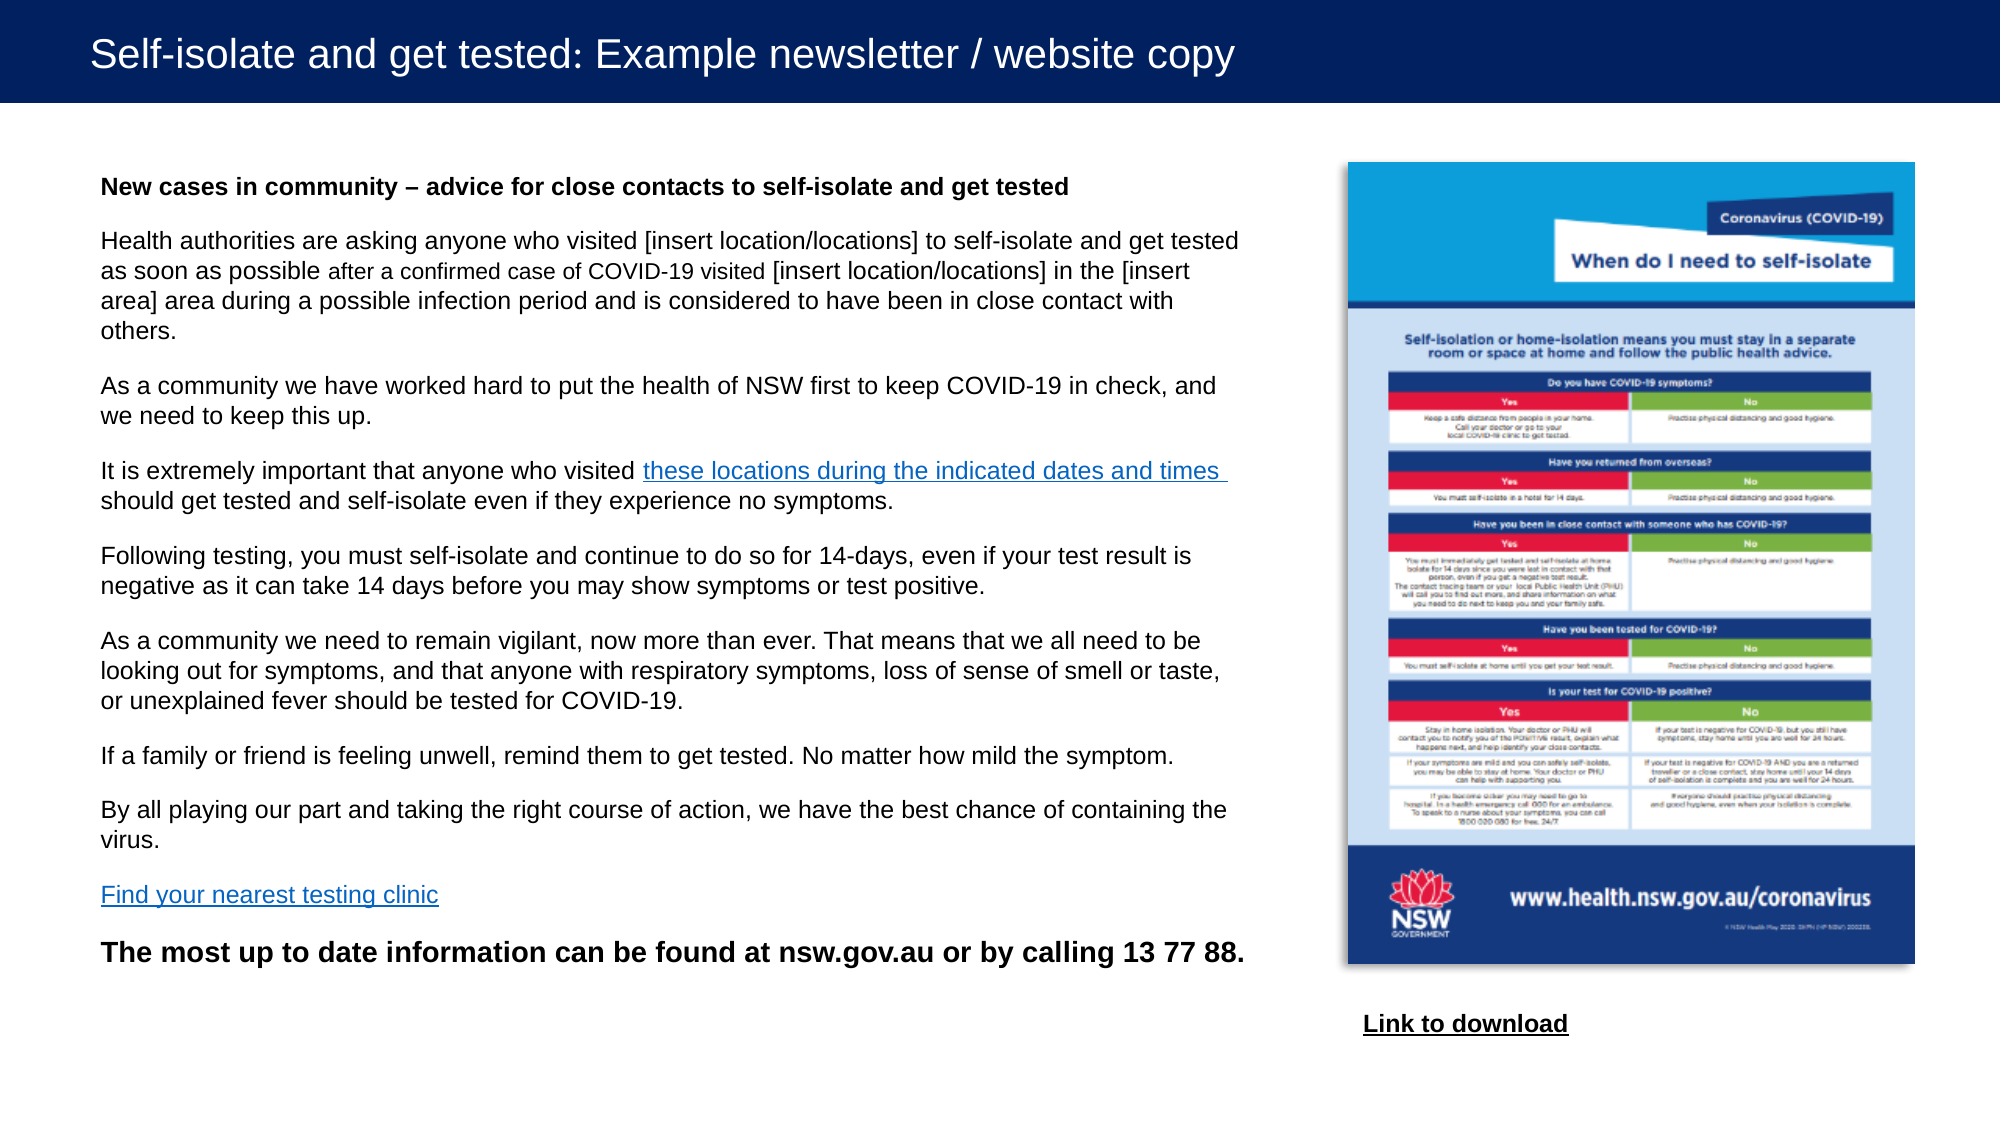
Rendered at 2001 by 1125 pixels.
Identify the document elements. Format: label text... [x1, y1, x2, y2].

picture [1554, 193, 1894, 283]
text_box New cases in community – advice for close contacts to self-isolate and get tested Health authorities are asking anyone who visited [insert location/locations] to self-isolate and get tested as soon as possible after a confirmed case of COVID-19 visited [insert location/locations] in the [insert area] area during a possible infection period and is considered to have been in close contact with others. As a community we have worked hard to put the health of NSW first to keep COVID-19 in check, and we need to keep this up. It is extremely important that anyone who visited these locations during the indicated dates and times should get tested and self-isolate even if they experience no symptoms. Following testing, you must self-isolate and continue to do so for 14-days, even if your test result is negative as it can take 14 days before you may show symptoms or test positive. As a community we need to remain vigilant, now more than ever. That means that we all need to be looking out for symptoms, and that anyone with respiratory symptoms, loss of sense of smell or taste, or unexplained fever should be tested for COVID-19. If a family or friend is feeling unwell, remind them to get tested. No matter how mild the symptom. By all playing our part and taking the right course of action, we have the best chance of containing the virus. Find your nearest testing clinic The most up to date information can be found at nsw.gov.au or by calling 13 77 88. [85, 162, 1264, 977]
picture [1348, 302, 1915, 964]
text_box Link to download [1348, 1000, 1641, 1046]
text_box Self-isolate and get tested: Example newsletter / website copy [0, 0, 2000, 104]
